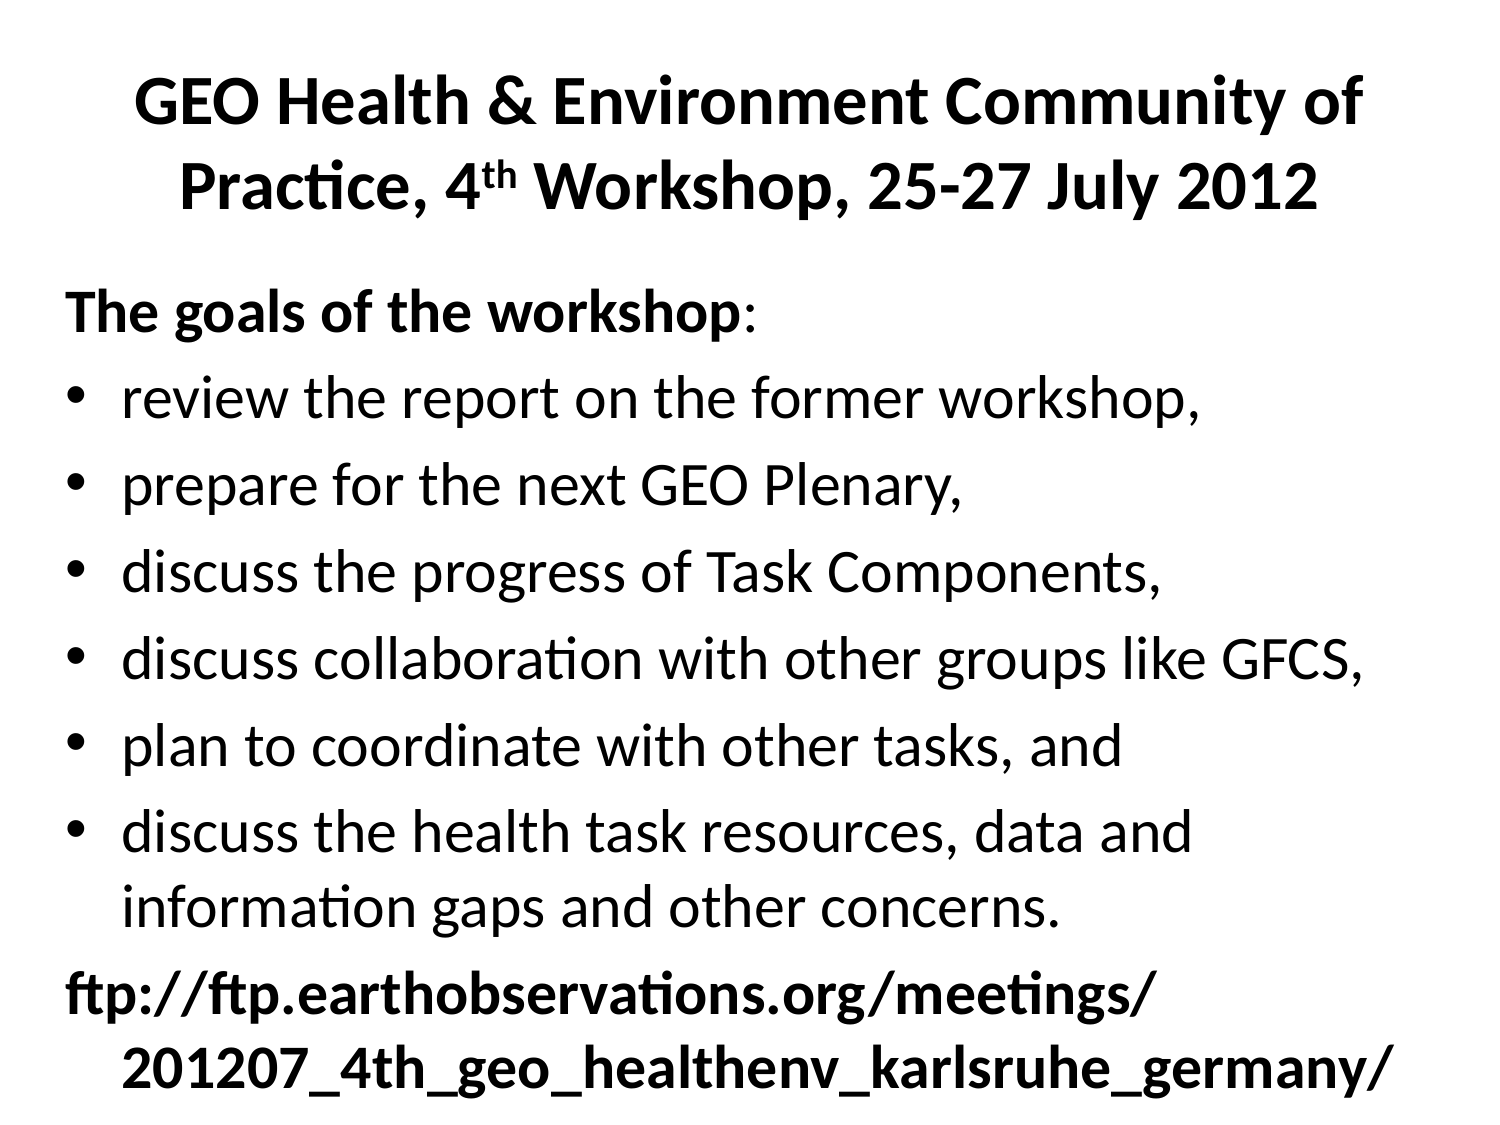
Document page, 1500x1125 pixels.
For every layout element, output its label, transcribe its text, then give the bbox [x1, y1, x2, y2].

title GEO Health & Environment Community of Practice, 4th Workshop, 25-27 July 2012 [0, 45, 1500, 233]
list The goals of the workshop: review the report on the former workshop, prepare for the next GEO Plenary, discuss the progress of Task Components, discuss collaboration with other groups like GFCS, plan to coordinate with other tasks, and discuss the health task resources, data and information gaps and other concerns. ftp://ftp.earthobservations.org/meetings/201207_4th_geo_healthenv_karlsruhe_germany/ [50, 262, 1500, 1125]
